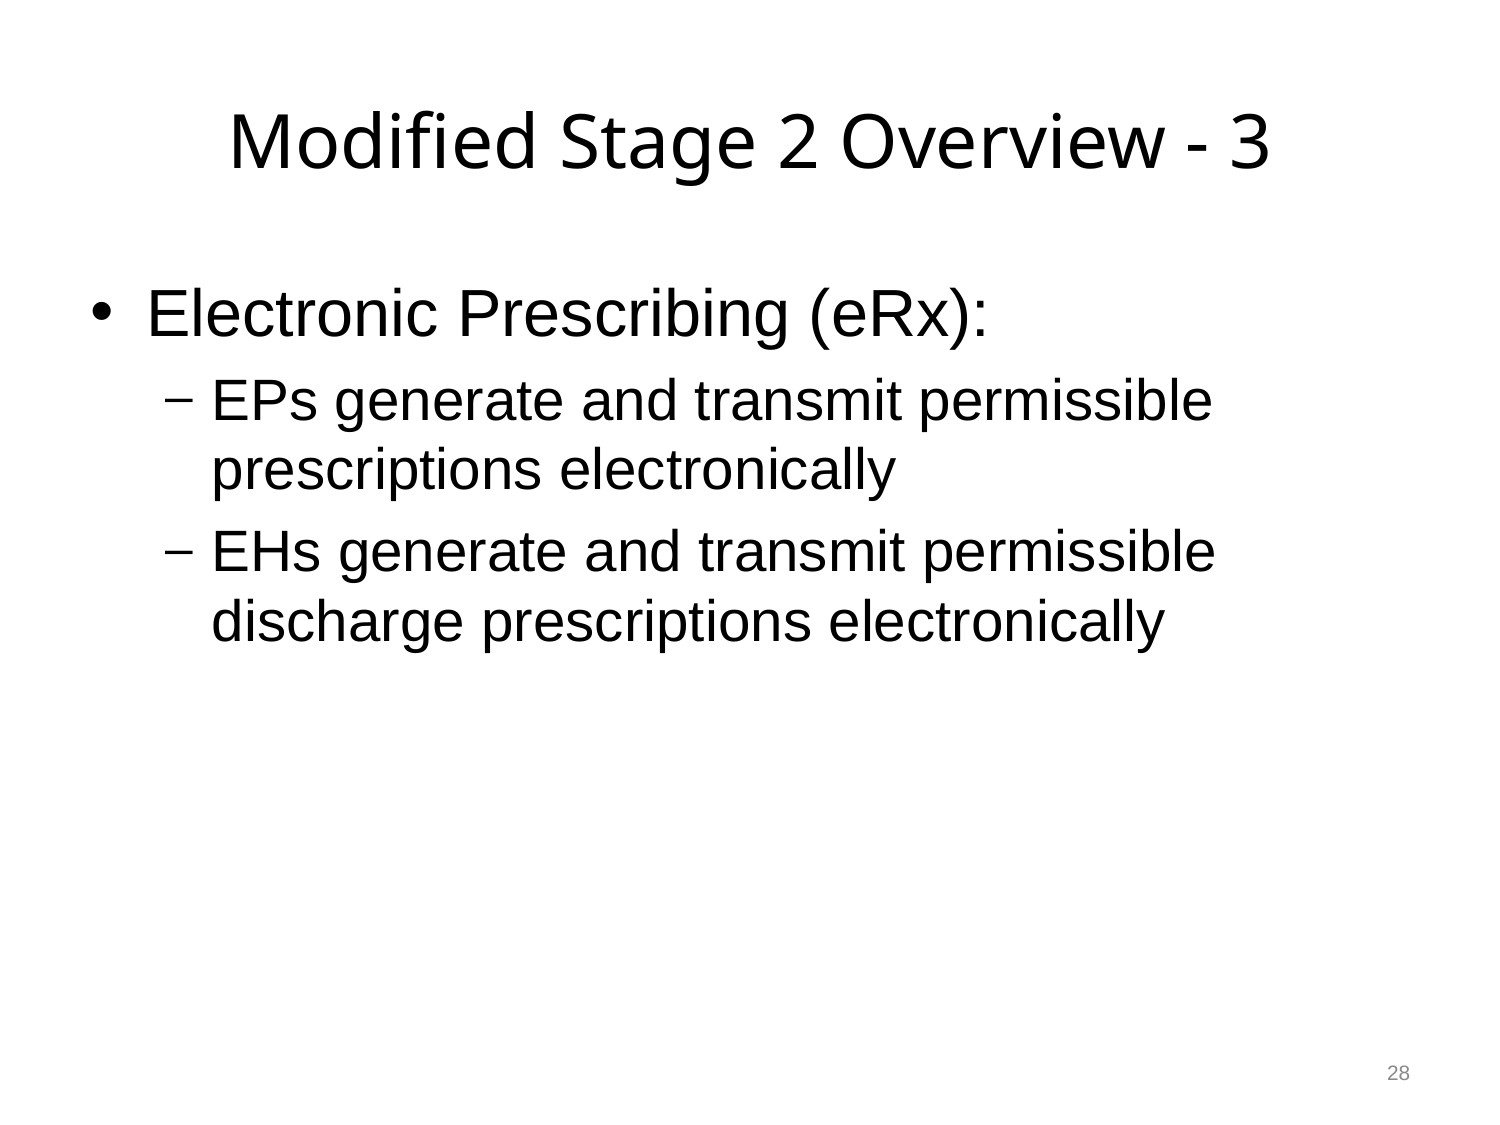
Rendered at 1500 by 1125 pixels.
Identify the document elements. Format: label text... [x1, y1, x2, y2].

list Electronic Prescribing (eRx): EPs generate and transmit permissible prescriptions electronically EHs generate and transmit permissible discharge prescriptions electronically [75, 262, 1425, 1013]
slide_number 28 [1341, 1027, 1425, 1118]
title Modified Stage 2 Overview - 3 [75, 45, 1425, 233]
